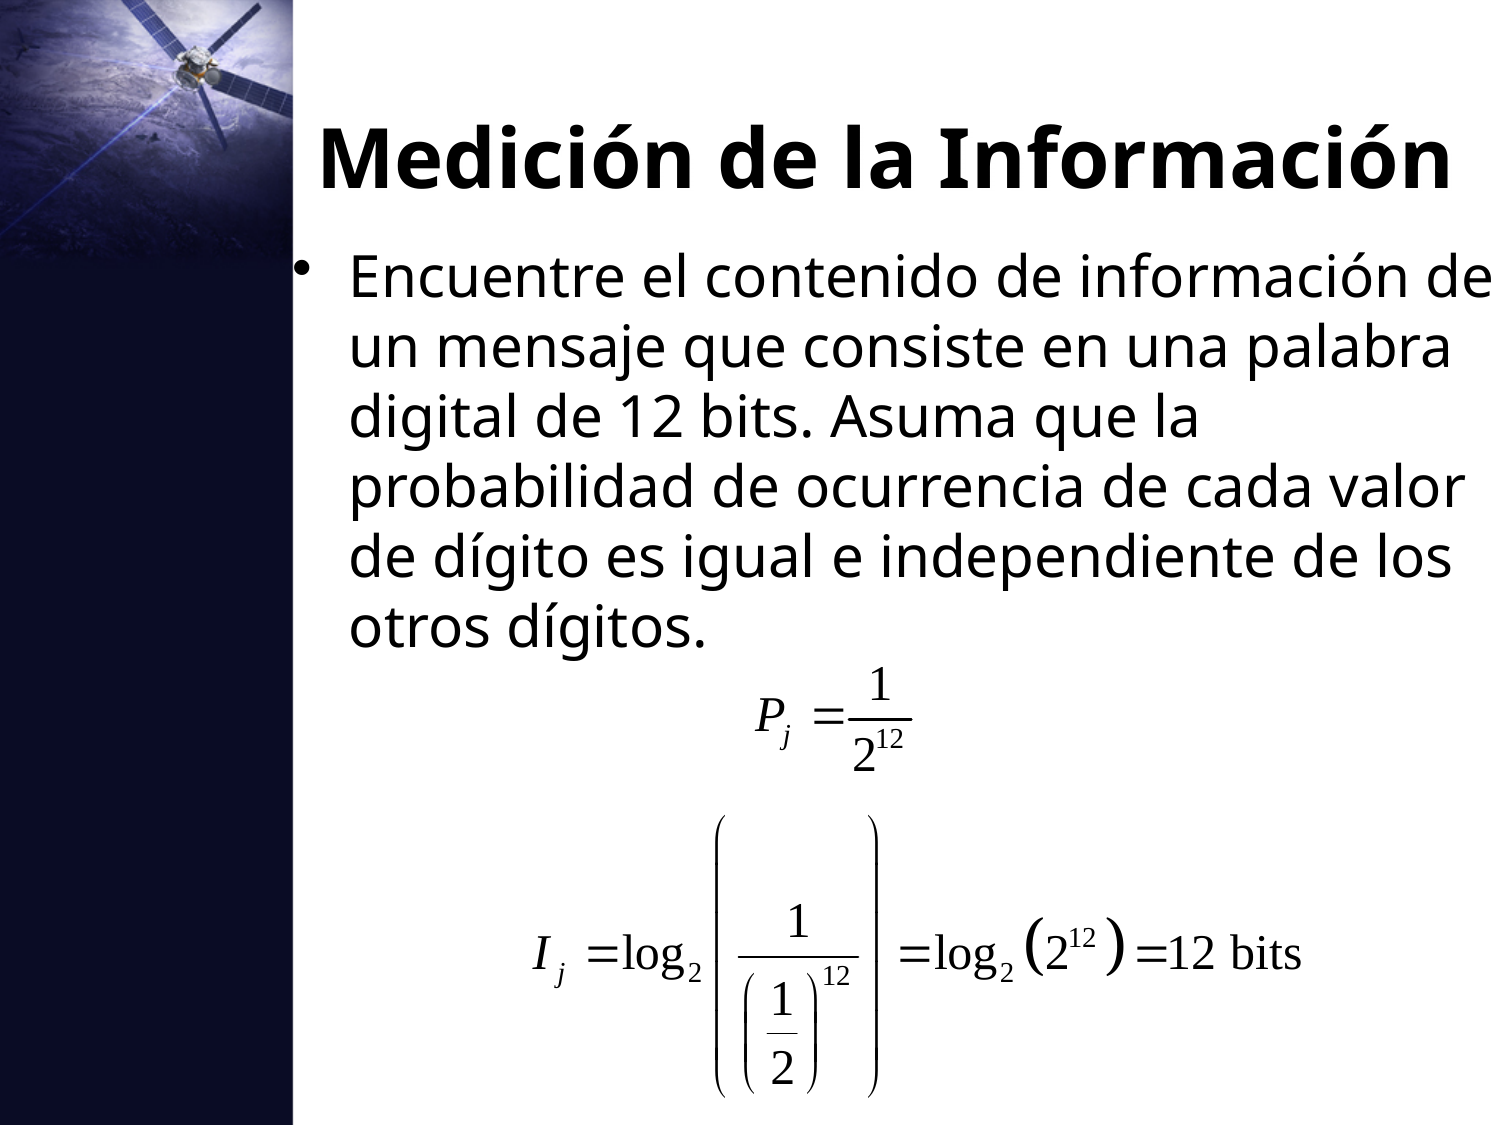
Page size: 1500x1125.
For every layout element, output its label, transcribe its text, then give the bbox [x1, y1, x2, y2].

list Encuentre el contenido de información de un mensaje que consiste en una palabra digital de 12 bits. Asuma que la probabilidad de ocurrencia de cada valor de dígito es igual e independiente de los otros dígitos. [277, 231, 1500, 1007]
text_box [749, 656, 917, 776]
title Medición de la Información [300, 113, 1500, 198]
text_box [527, 810, 1307, 1104]
picture [0, 0, 1500, 1125]
